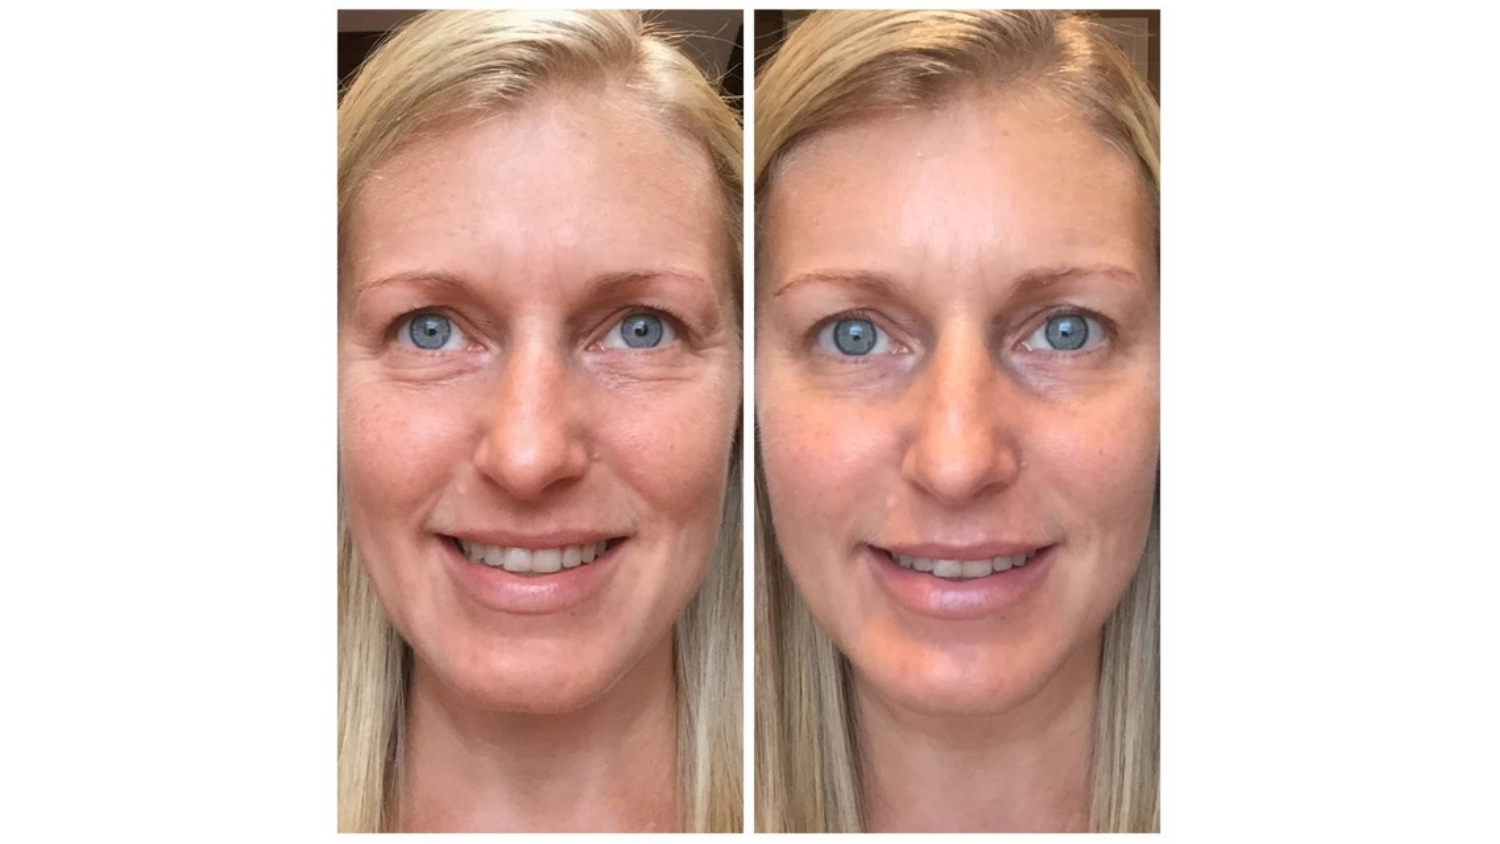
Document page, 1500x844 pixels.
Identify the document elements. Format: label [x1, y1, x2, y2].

picture [327, 0, 1171, 844]
